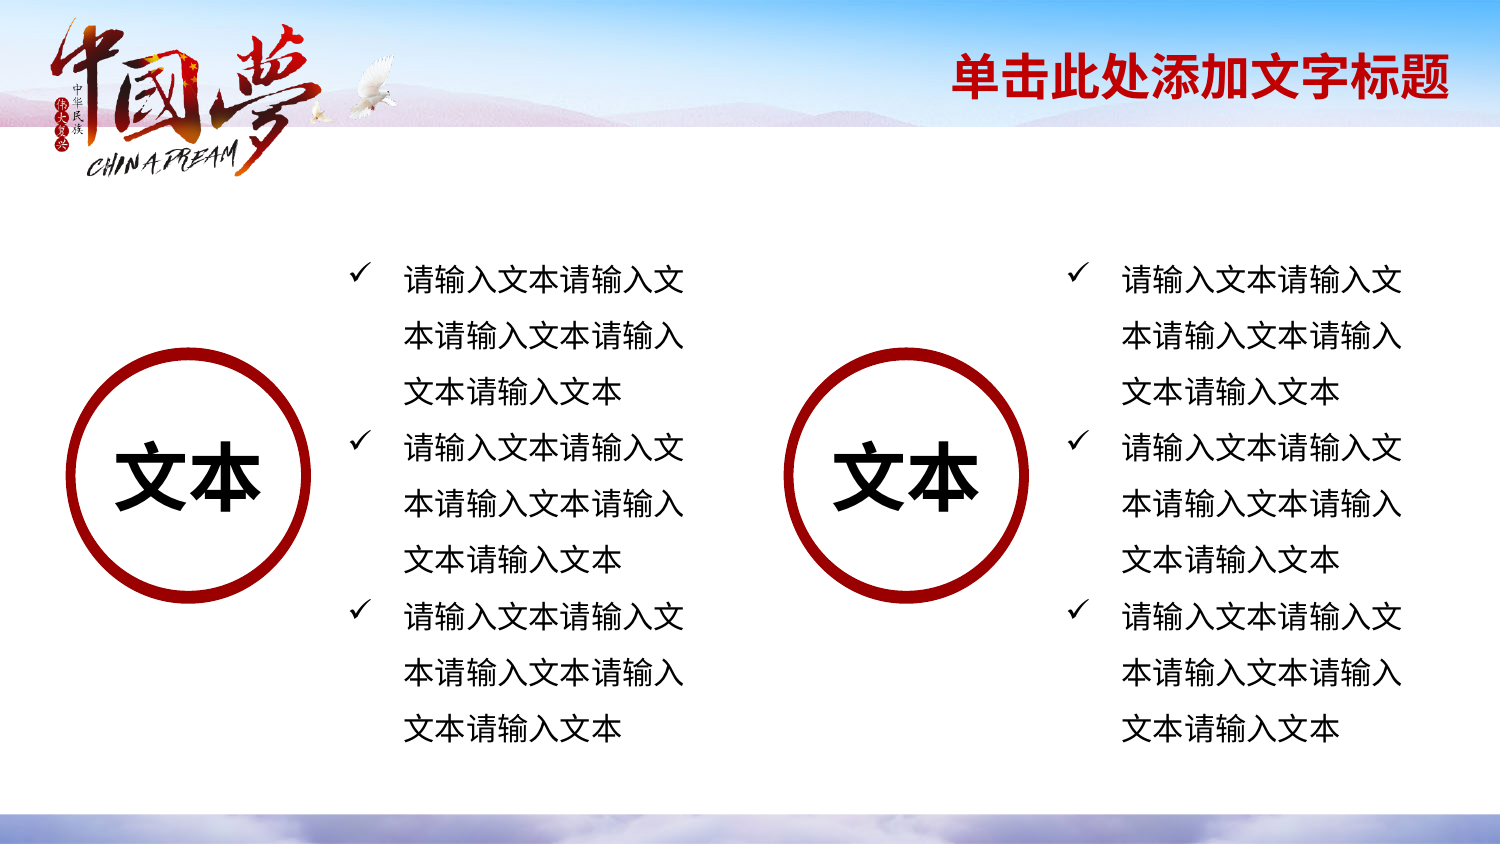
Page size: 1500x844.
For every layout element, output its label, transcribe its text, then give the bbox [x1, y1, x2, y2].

text_box 文本 [782, 346, 1030, 605]
picture [0, 0, 1500, 178]
text_box 文本 [64, 346, 312, 605]
title [103, 44, 1397, 208]
text_box 请输入文本请输入文本请输入文本请输入文本请输入文本 请输入文本请输入文本请输入文本请输入文本请输入文本 请输入文本请输入文本请输入文本请输入文本请输入文本 [332, 207, 705, 781]
picture [0, 815, 1500, 844]
text_box 请输入文本请输入文本请输入文本请输入文本请输入文本 请输入文本请输入文本请输入文本请输入文本请输入文本 请输入文本请输入文本请输入文本请输入文本请输入文本 [1050, 207, 1423, 781]
